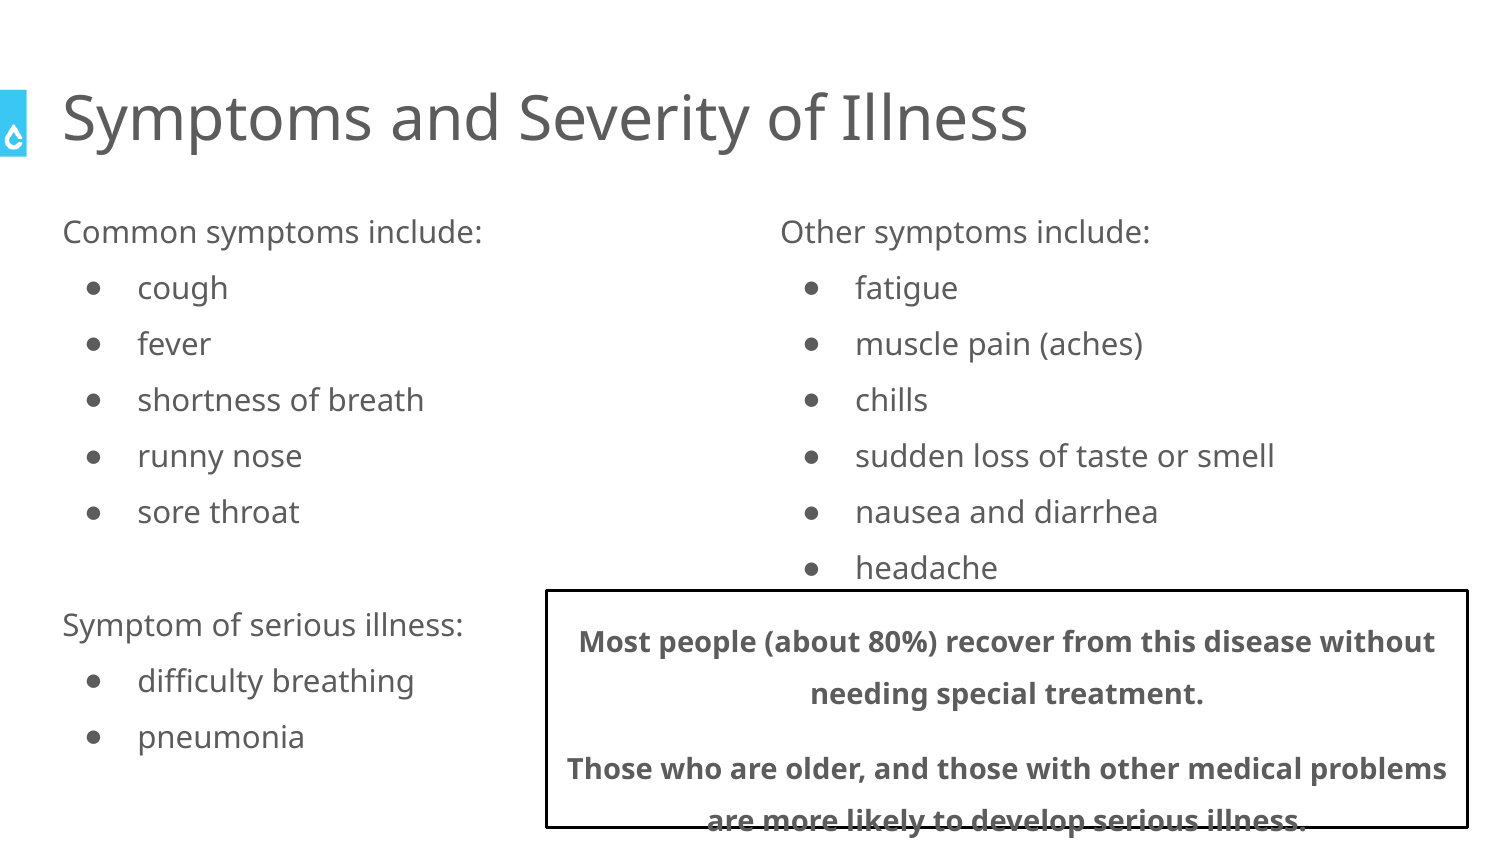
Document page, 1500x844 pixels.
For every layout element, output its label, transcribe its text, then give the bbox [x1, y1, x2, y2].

title Symptoms and Severity of Illness [51, 72, 1449, 167]
list Other symptoms include: fatigue muscle pain (aches) chills sudden loss of taste or smell nausea and diarrhea headache [768, 187, 1468, 521]
picture [0, 89, 27, 157]
text_box Most people (about 80%) recover from this disease without needing special treatment. Those who are older, and those with other medical problems are more likely to develop serious illness. [546, 590, 1468, 828]
list Common symptoms include: cough fever shortness of breath runny nose sore throat Symptom of serious illness: difficulty breathing pneumonia [51, 187, 530, 818]
